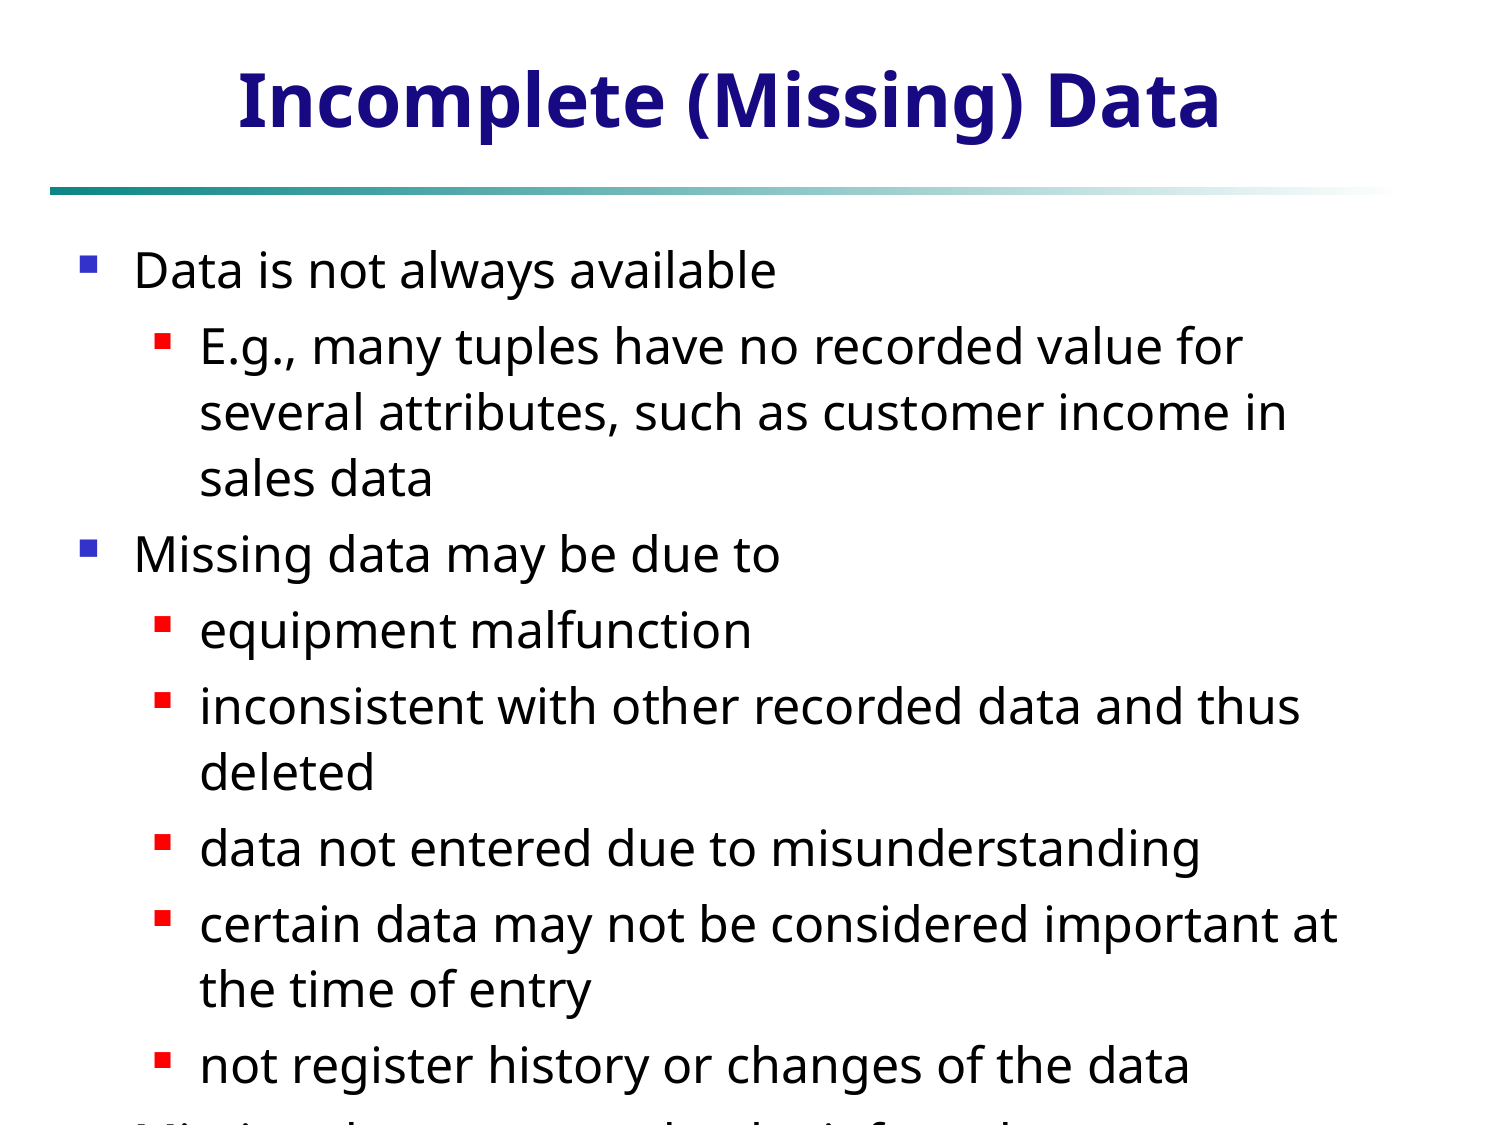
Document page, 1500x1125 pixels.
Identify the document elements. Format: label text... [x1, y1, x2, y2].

list Data is not always available E.g., many tuples have no recorded value for several attributes, such as customer income in sales data Missing data may be due to equipment malfunction inconsistent with other recorded data and thus deleted data not entered due to misunderstanding certain data may not be considered important at the time of entry not register history or changes of the data Missing data may need to be inferred [62, 224, 1425, 1063]
title Incomplete (Missing) Data [142, 50, 1319, 150]
